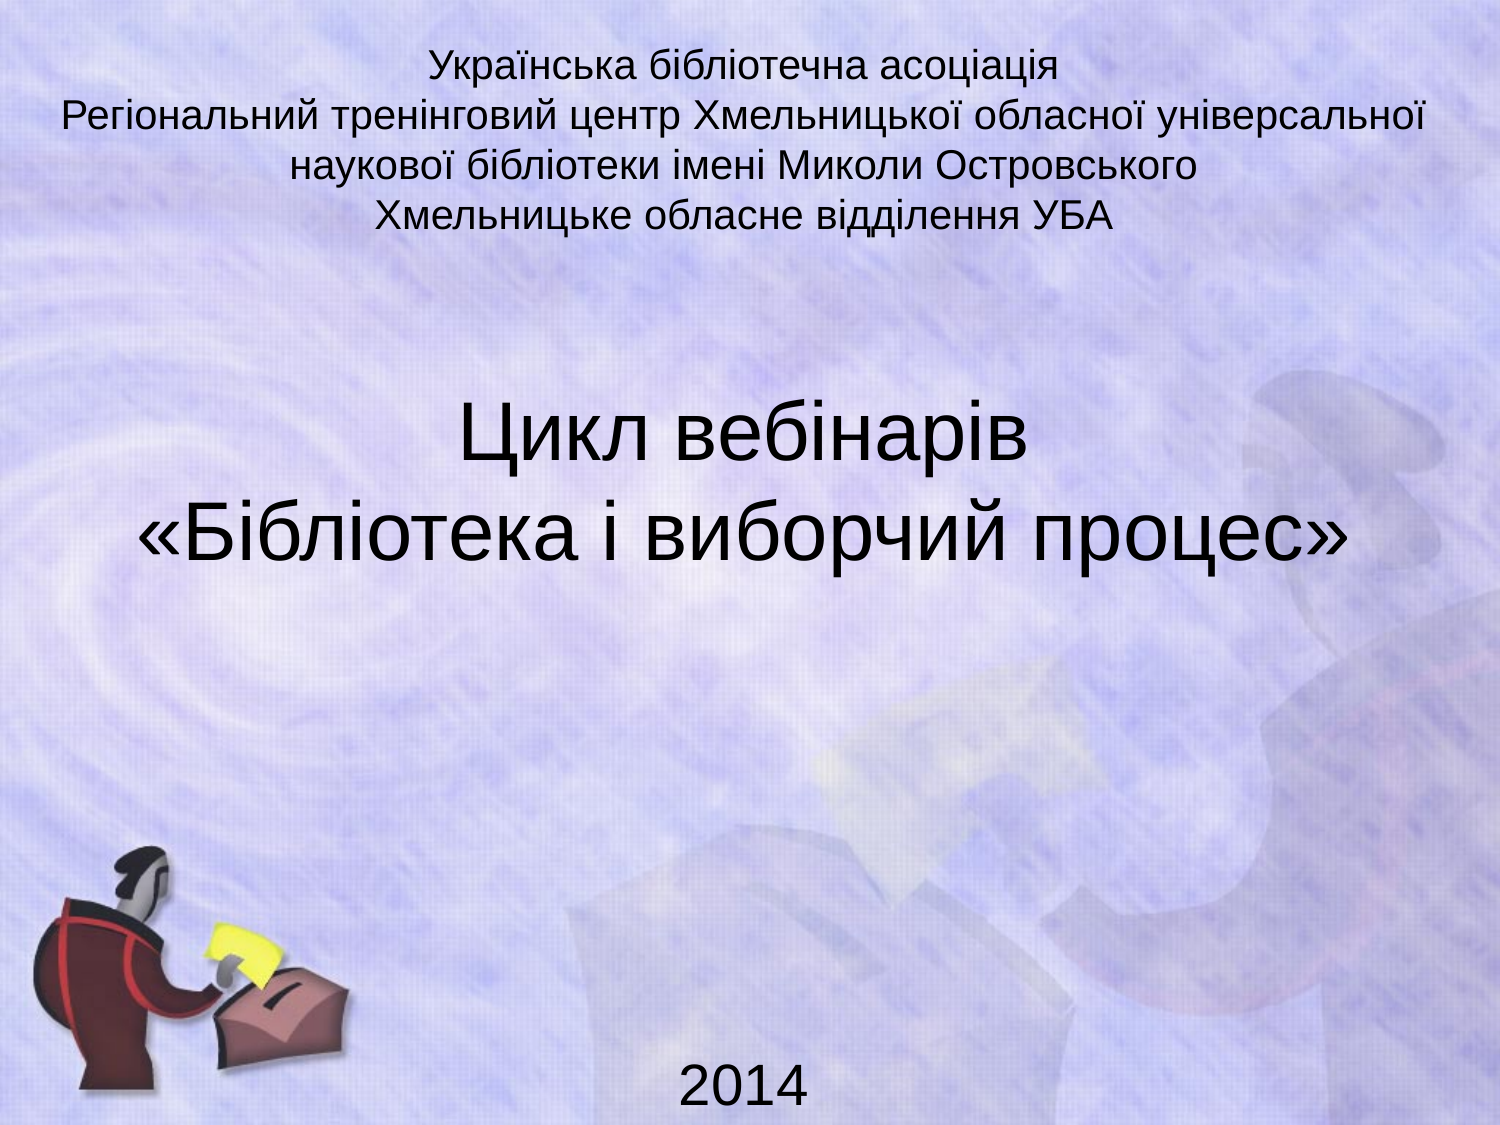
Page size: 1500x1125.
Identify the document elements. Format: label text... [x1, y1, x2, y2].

title Українська бібліотечна асоціація Регіональний тренінговий центр Хмельницької обласної універсальної наукової бібліотеки імені Миколи Островського Хмельницьке обласне відділення УБА Цикл вебінарів «Бібліотека і виборчий процес» 2014 [0, 0, 1500, 1125]
